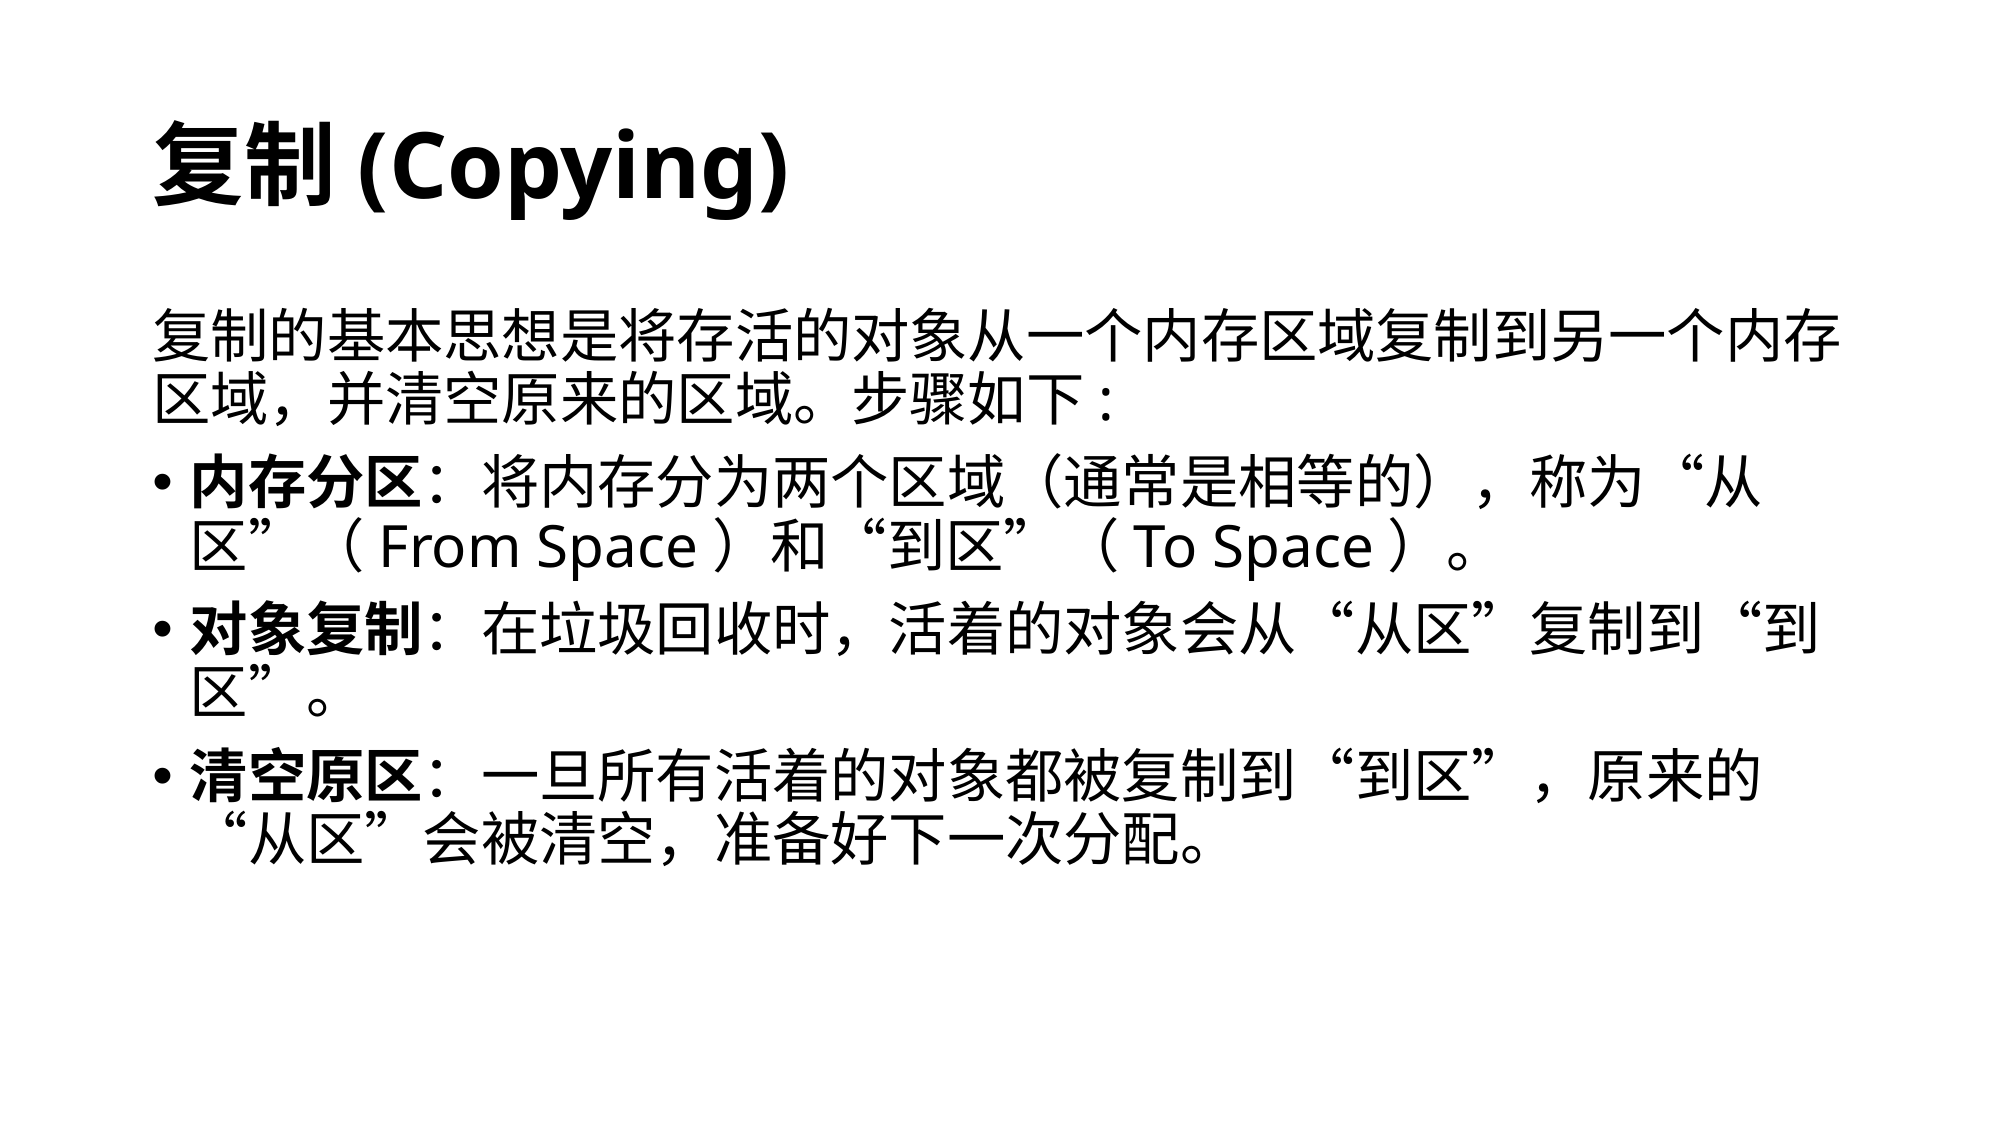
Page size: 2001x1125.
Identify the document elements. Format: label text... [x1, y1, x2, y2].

list 复制的基本思想是将存活的对象从一个内存区域复制到另一个内存区域，并清空原来的区域。步骤如下: 内存分区：将内存分为两个区域（通常是相等的），称为“从区”（From Space）和“到区”（To Space）。 对象复制：在垃圾回收时，活着的对象会从“从区”复制到“到区”。 清空原区：一旦所有活着的对象都被复制到“到区”，原来的“从区”会被清空，准备好下一次分配。 [137, 299, 1863, 1014]
title 复制(Copying) [137, 59, 1863, 278]
